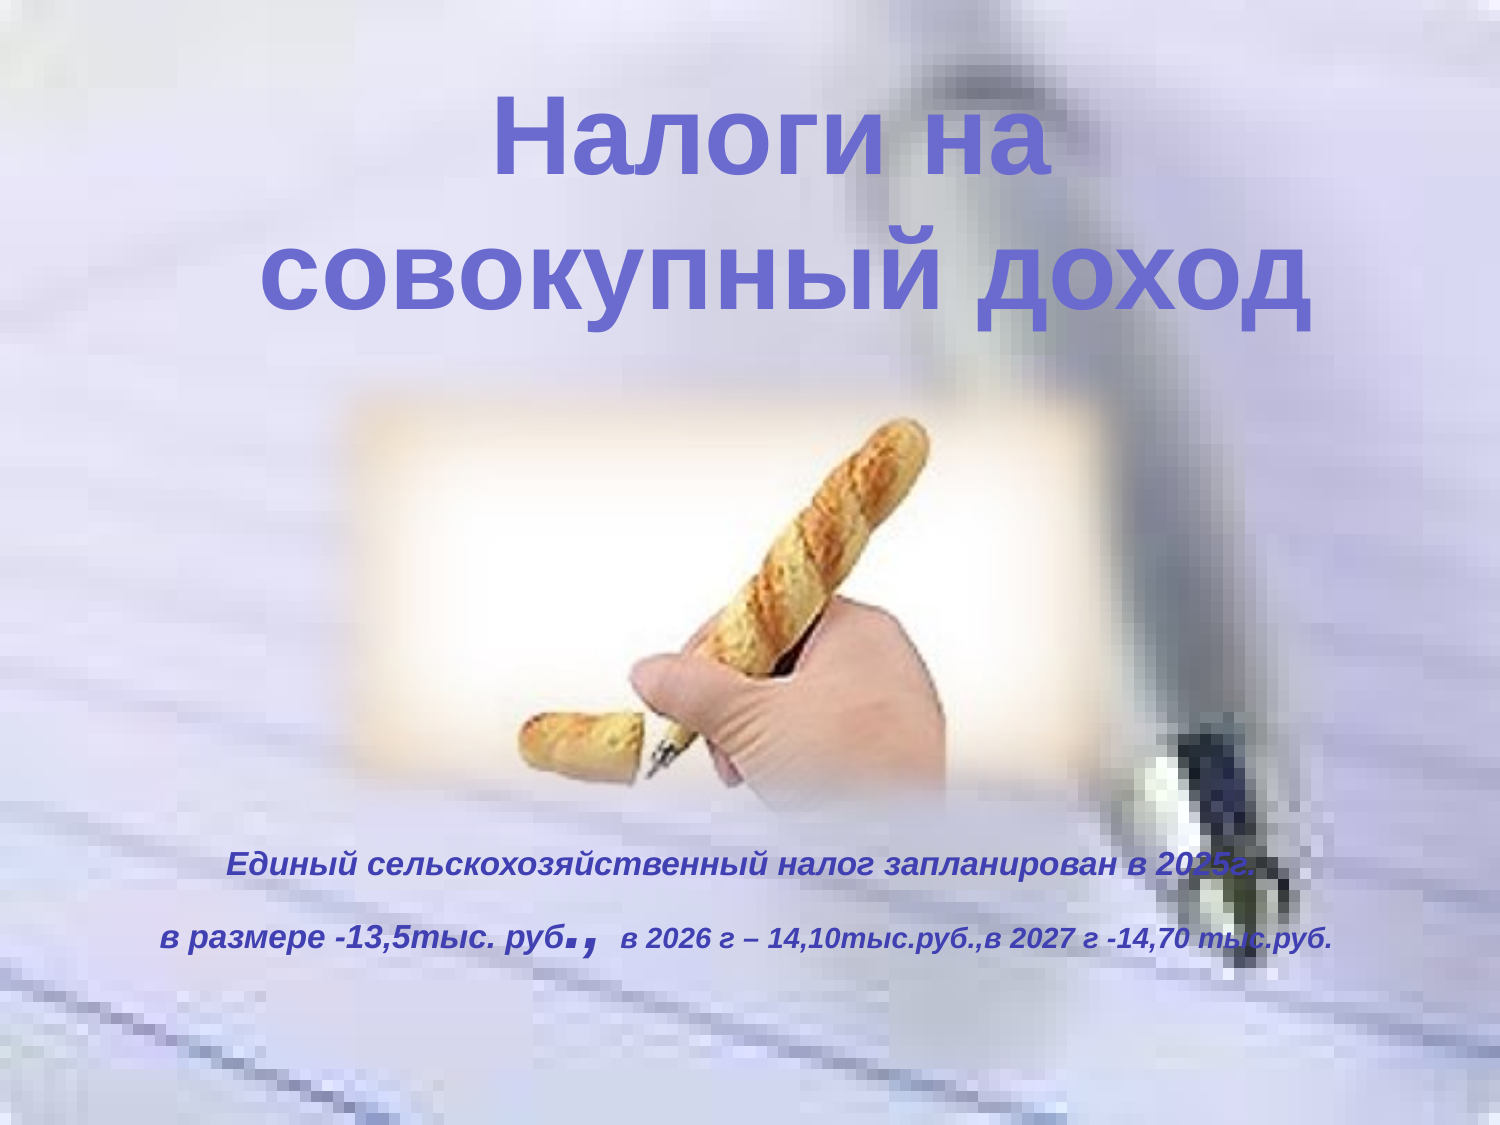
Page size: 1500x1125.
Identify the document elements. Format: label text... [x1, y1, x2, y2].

text_box Налоги на совокупный доход [243, 54, 1329, 340]
text_box Единый сельскохозяйственный налог запланирован в 2025г. в размере -13,5тыс. руб., в 2026 г – 14,10тыс.руб.,в 2027 г -14,70 тыс.руб. [144, 834, 1350, 969]
picture [0, 0, 1500, 1125]
